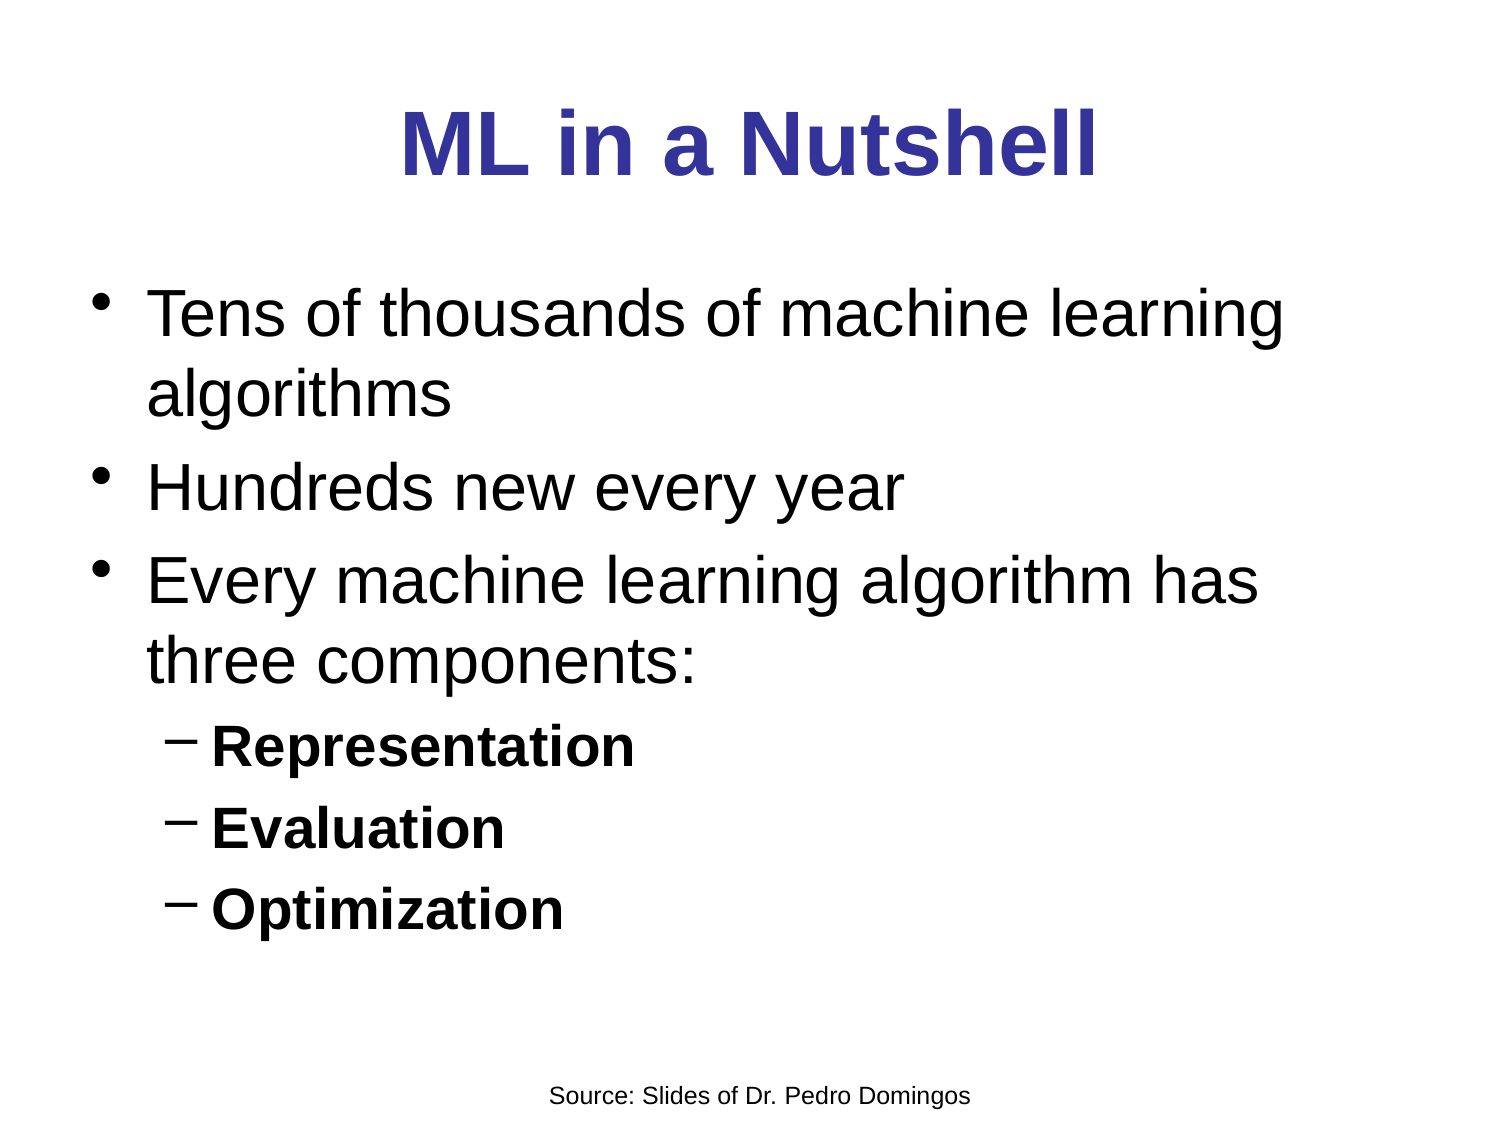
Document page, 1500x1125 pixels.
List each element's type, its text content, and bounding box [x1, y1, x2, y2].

title ML in a Nutshell [75, 45, 1425, 233]
list Tens of thousands of machine learning algorithms Hundreds new every year Every machine learning algorithm has three components: Representation Evaluation Optimization [75, 262, 1425, 1005]
text_box Source: Slides of Dr. Pedro Domingos [534, 1072, 987, 1117]
